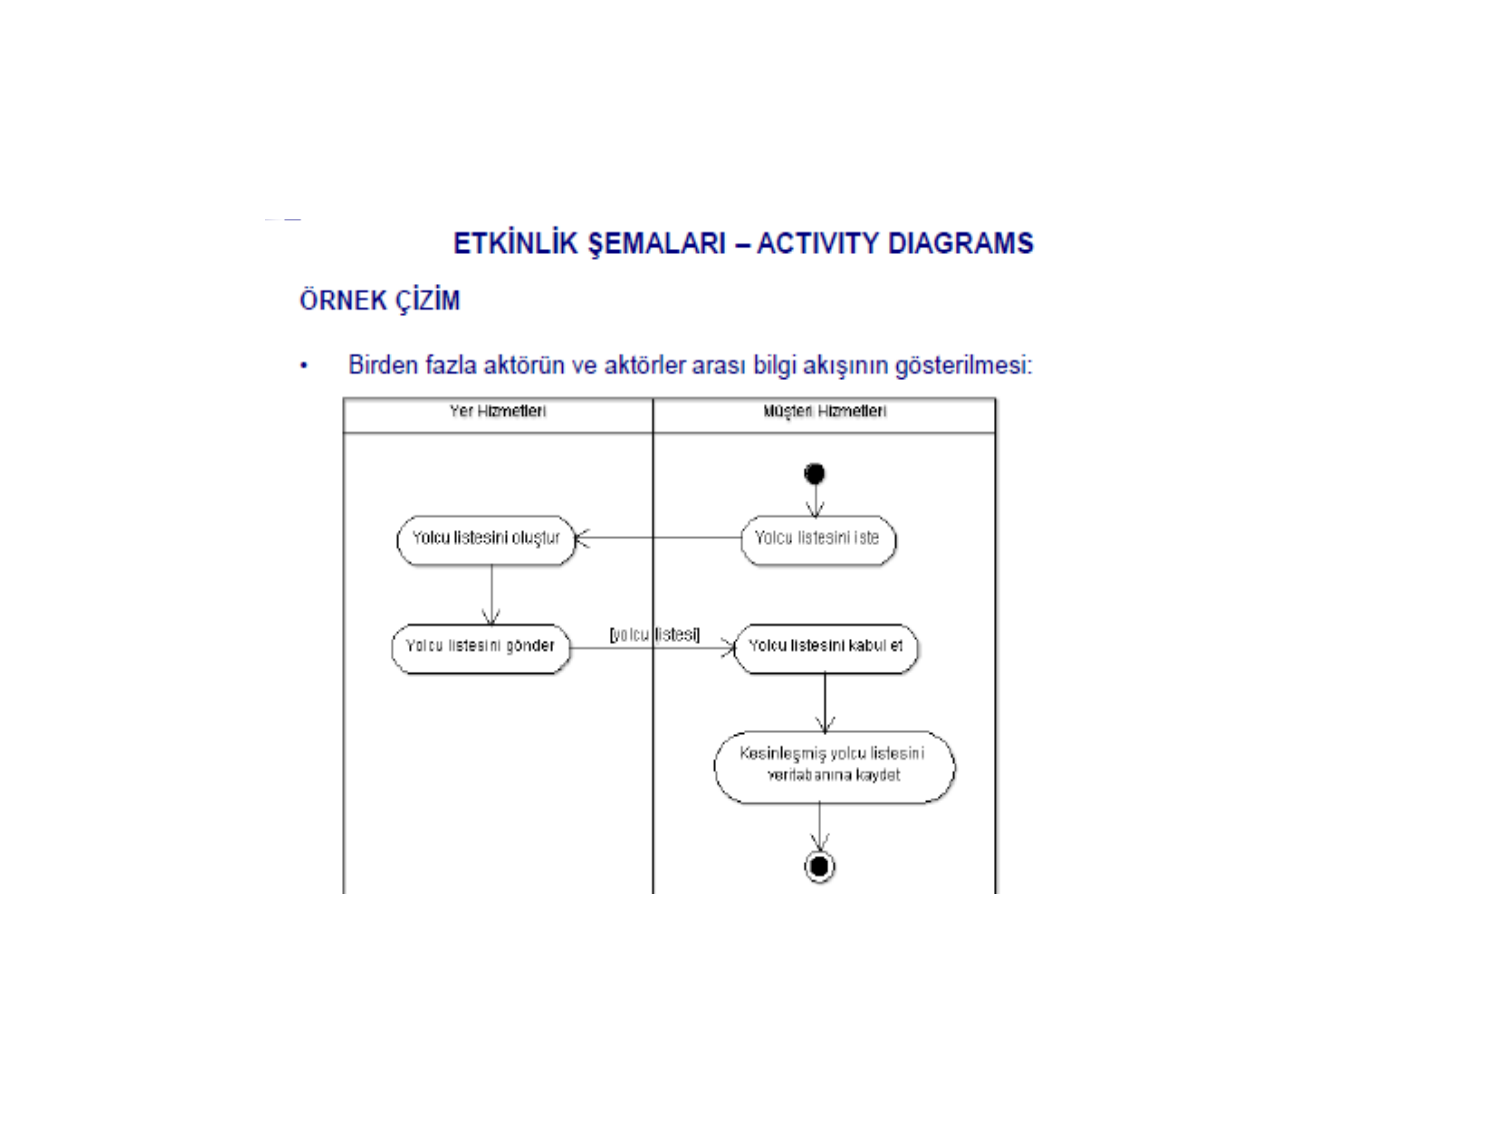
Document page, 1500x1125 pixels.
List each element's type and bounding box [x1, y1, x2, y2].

picture [265, 219, 1223, 894]
